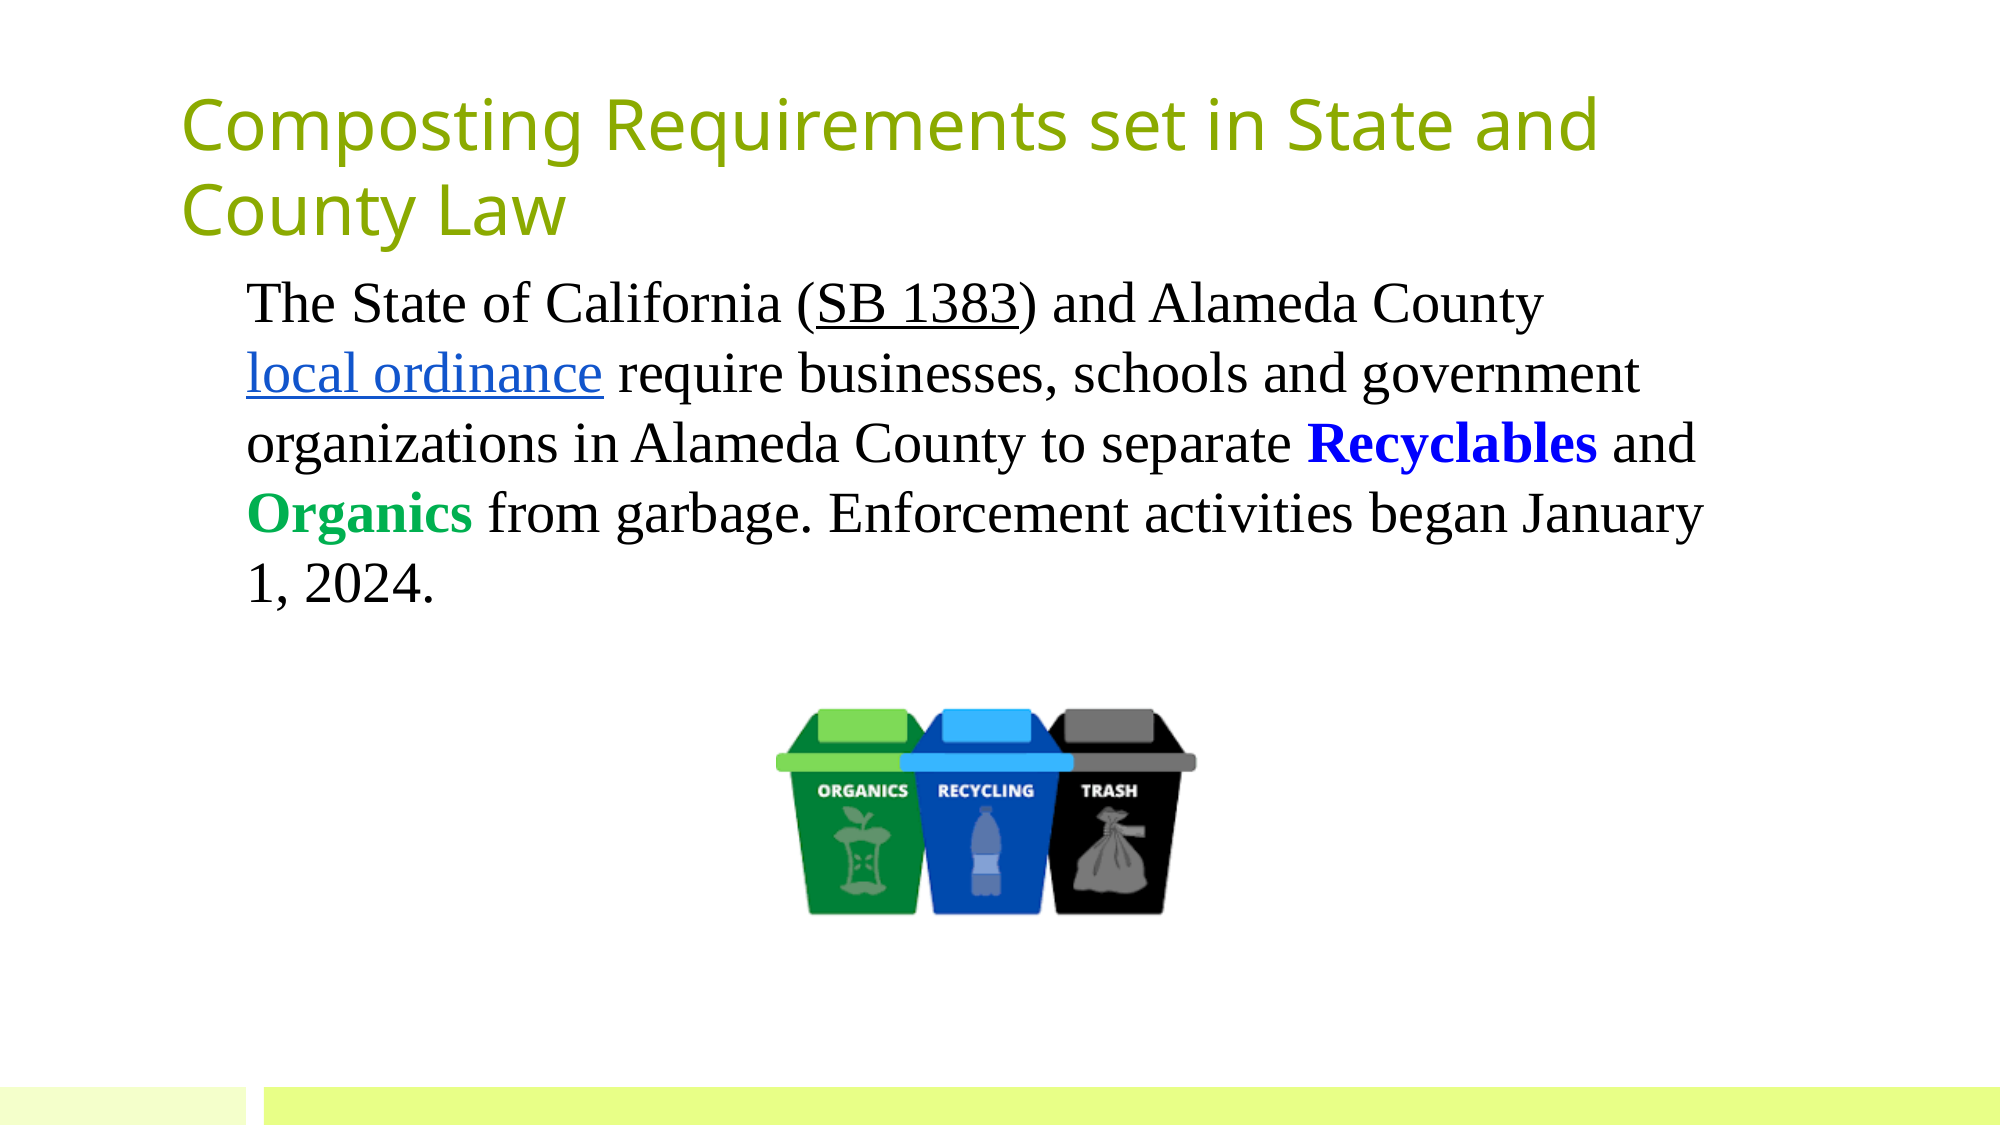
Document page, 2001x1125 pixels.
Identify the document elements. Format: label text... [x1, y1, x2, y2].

picture [776, 689, 1199, 921]
title Composting Requirements set in State and County Law [165, 62, 1835, 257]
list The State of California (SB 1383) and Alameda County local ordinance require businesses, schools and government organizations in Alameda County to separate Recyclables and Organics from garbage. Enforcement activities began January 1, 2024. [231, 256, 1769, 1015]
